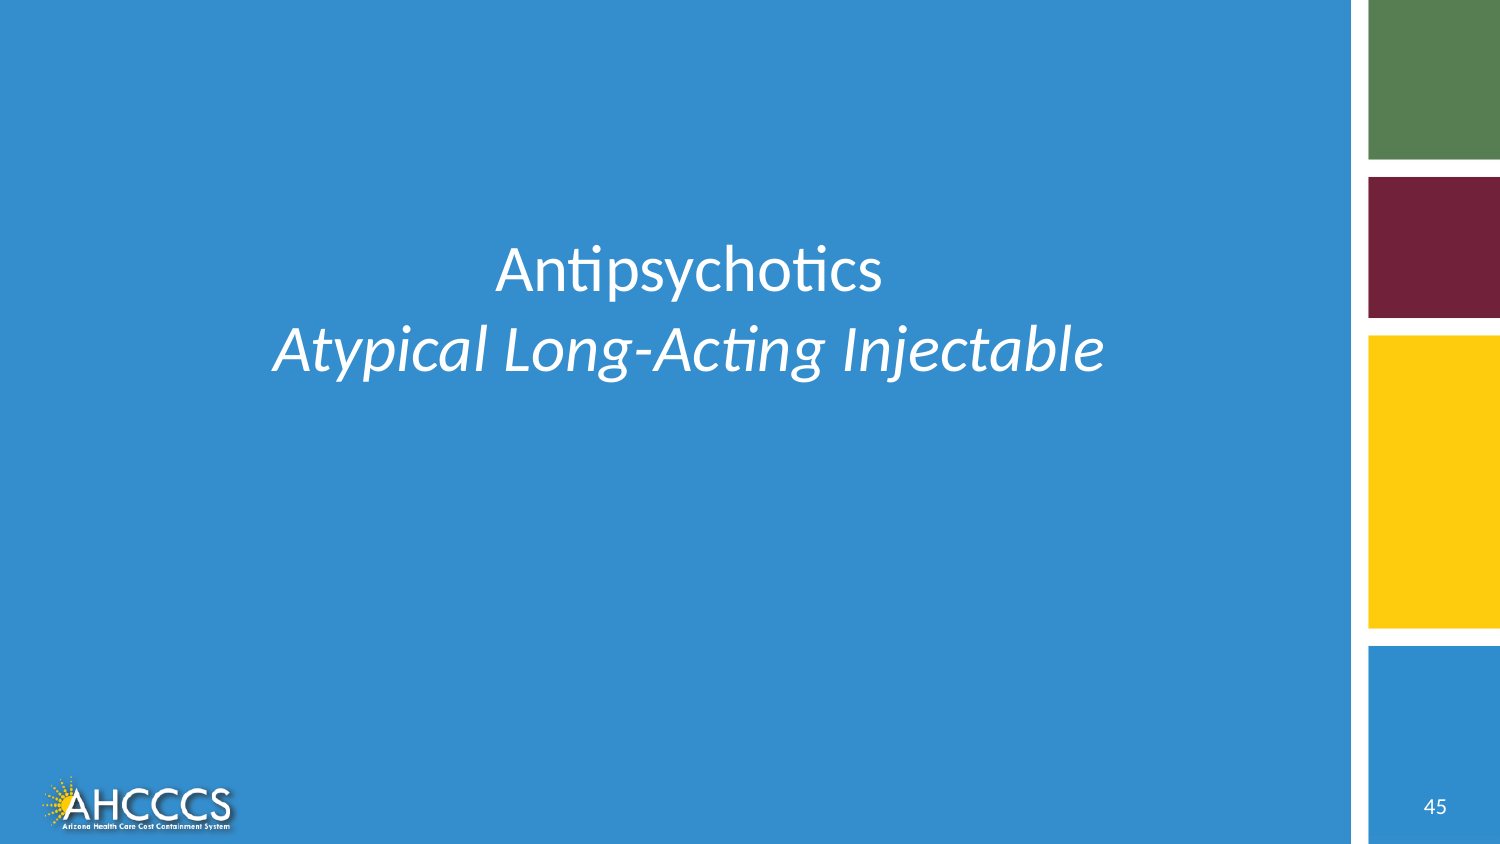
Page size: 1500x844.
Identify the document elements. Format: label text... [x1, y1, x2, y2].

title Antipsychotics Atypical Long-Acting Injectable [89, 84, 1290, 472]
picture [0, 0, 1500, 844]
